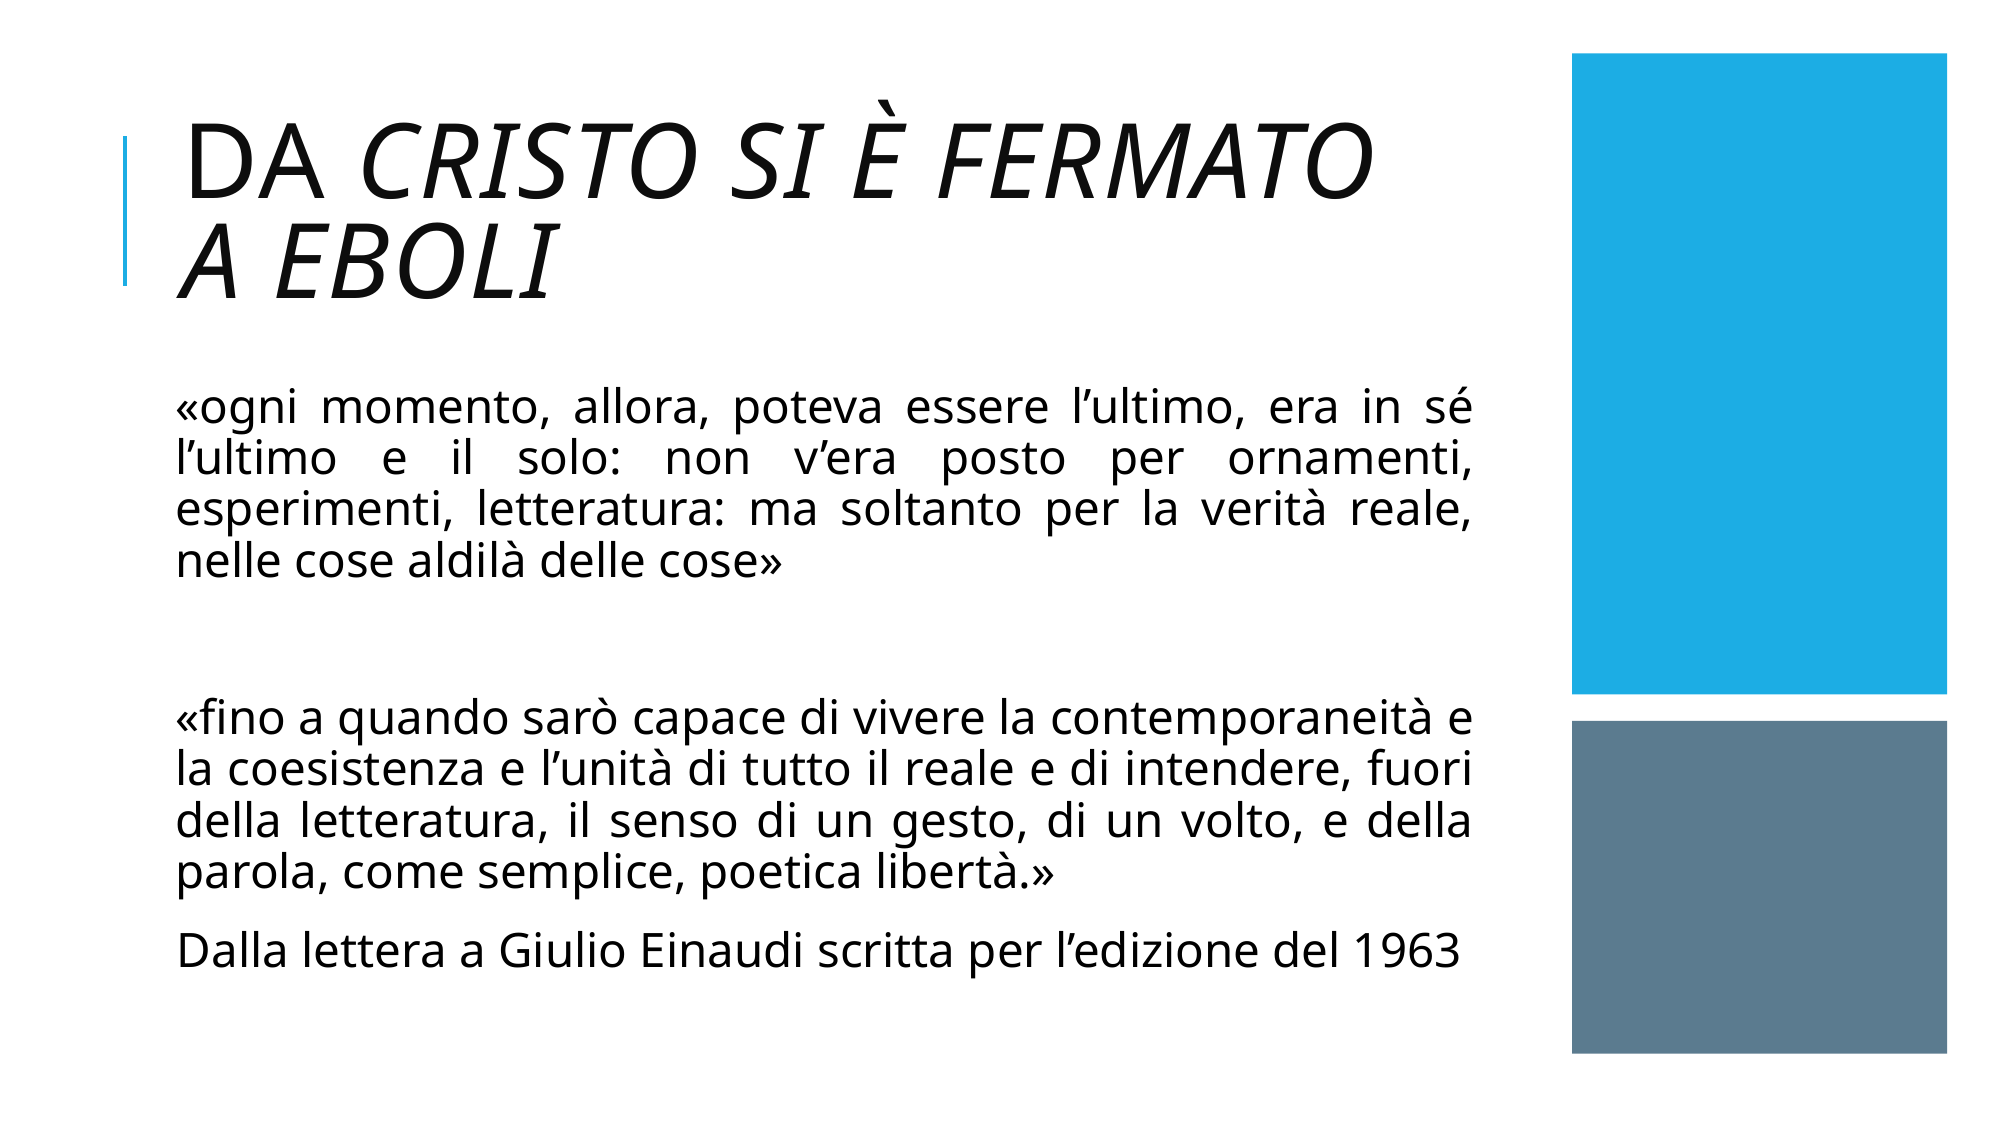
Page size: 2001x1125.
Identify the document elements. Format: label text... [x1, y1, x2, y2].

list «ogni momento, allora, poteva essere l’ultimo, era in sé l’ultimo e il solo: non v’era posto per ornamenti, esperimenti, letteratura: ma soltanto per la verità reale, nelle cose aldilà delle cose» «fino a quando sarò capace di vivere la contemporaneità e la coesistenza e l’unità di tutto il reale e di intendere, fuori della letteratura, il senso di un gesto, di un volto, e della parola, come semplice, poetica libertà.» Dalla lettera a Giulio Einaudi scritta per l’edizione del 1963 [168, 375, 1484, 1035]
text_box [1571, 720, 1948, 1055]
text_box [1571, 52, 1948, 696]
title Da Cristo si è fermato a Eboli [168, 96, 1484, 342]
